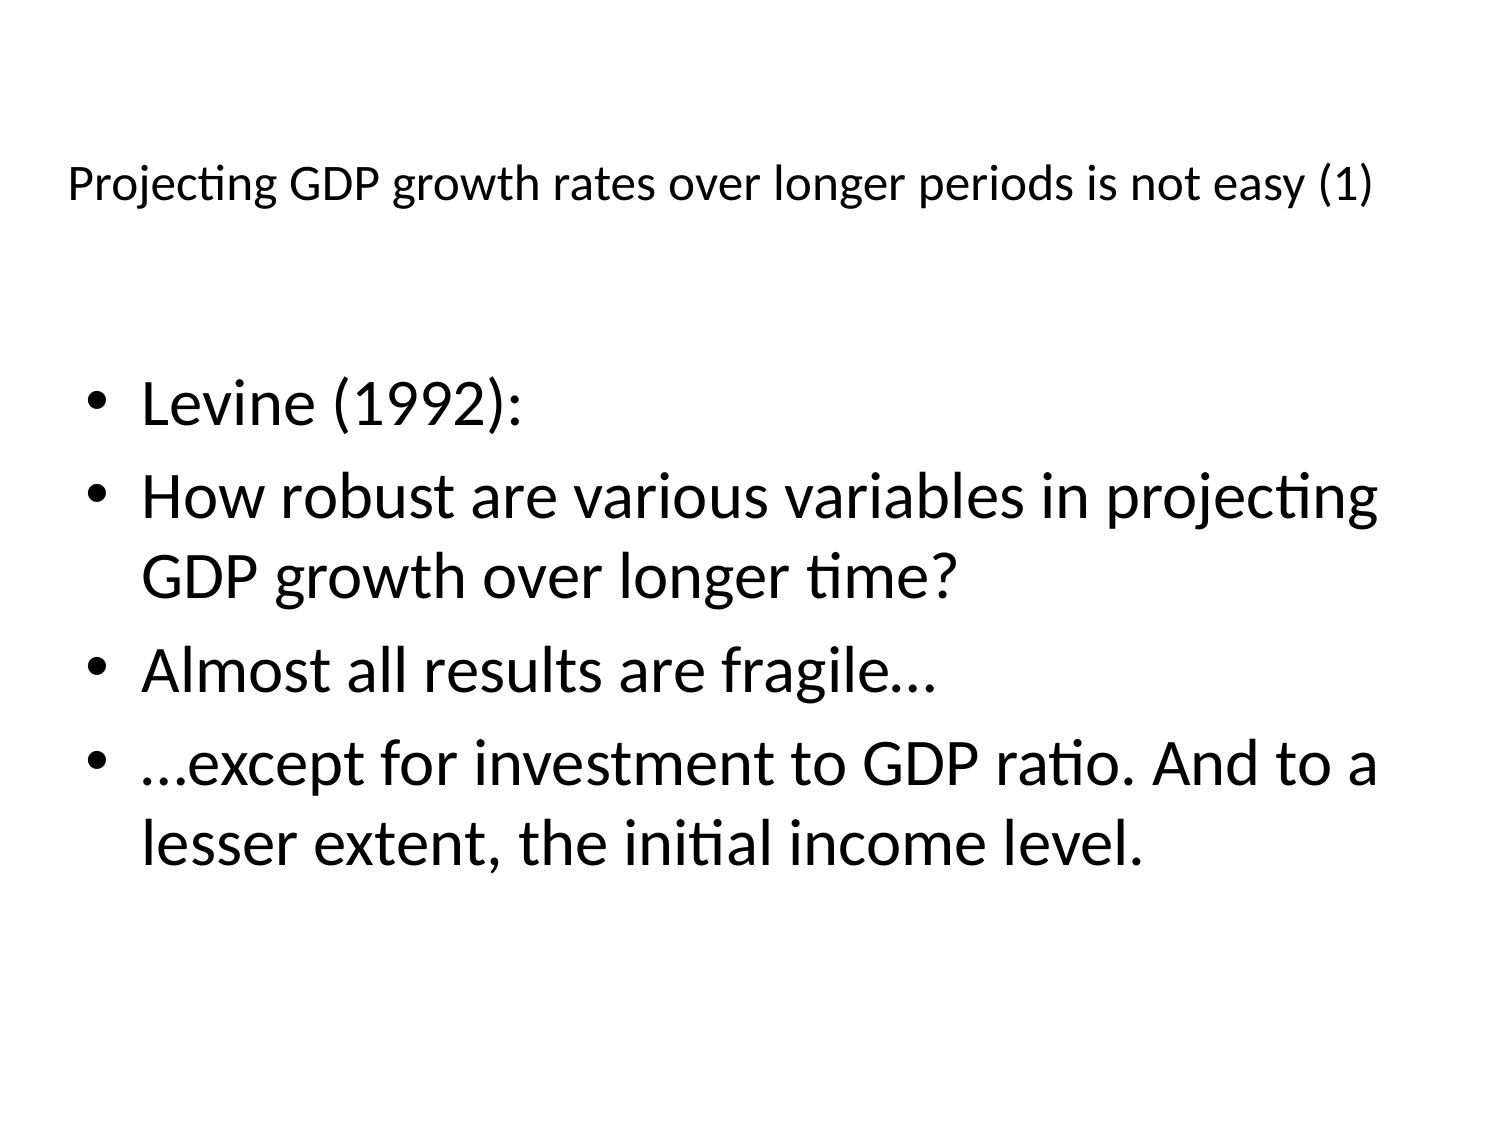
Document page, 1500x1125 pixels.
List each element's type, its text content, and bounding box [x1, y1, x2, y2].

title Projecting GDP growth rates over longer periods is not easy (1) [46, 117, 1397, 305]
list Levine (1992): How robust are various variables in projecting GDP growth over longer time? Almost all results are fragile… …except for investment to GDP ratio. And to a lesser extent, the initial income level. [70, 351, 1421, 1094]
